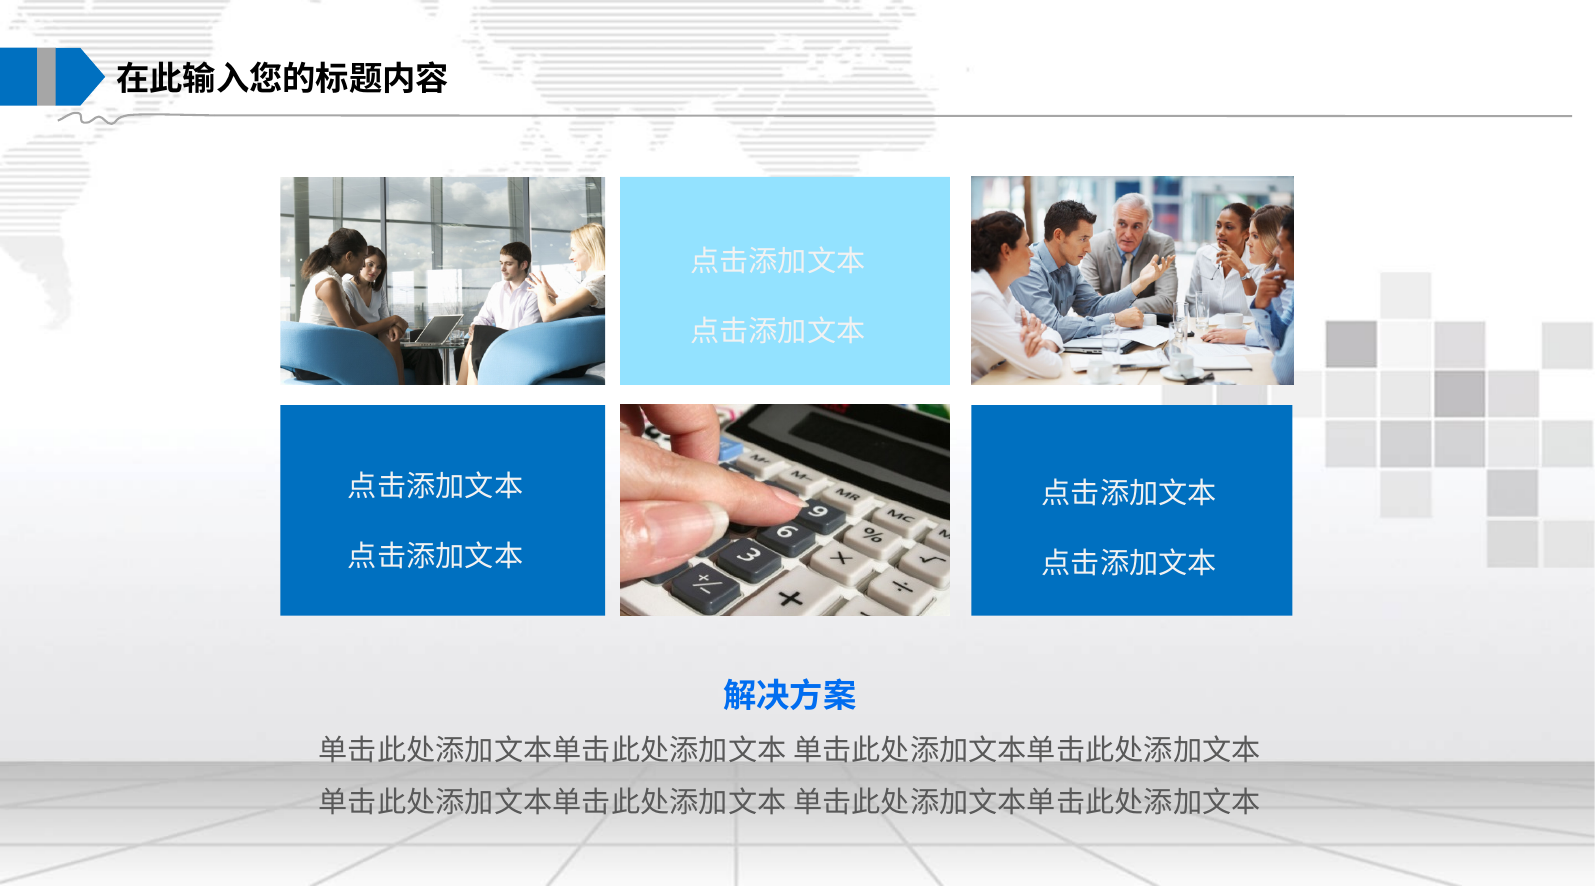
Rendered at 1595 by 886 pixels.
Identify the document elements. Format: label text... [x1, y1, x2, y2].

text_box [57, 112, 1573, 125]
text_box 在此输入您的标题内容 [109, 51, 646, 103]
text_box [280, 404, 606, 616]
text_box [0, 47, 106, 106]
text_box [971, 404, 1293, 616]
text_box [619, 176, 951, 386]
picture [0, 0, 1595, 886]
text_box 解决方案 单击此处添加文本单击此处添加文本 单击此处添加文本单击此处添加文本 单击此处添加文本单击此处添加文本 单击此处添加文本单击此处添加文本 [278, 646, 1302, 827]
